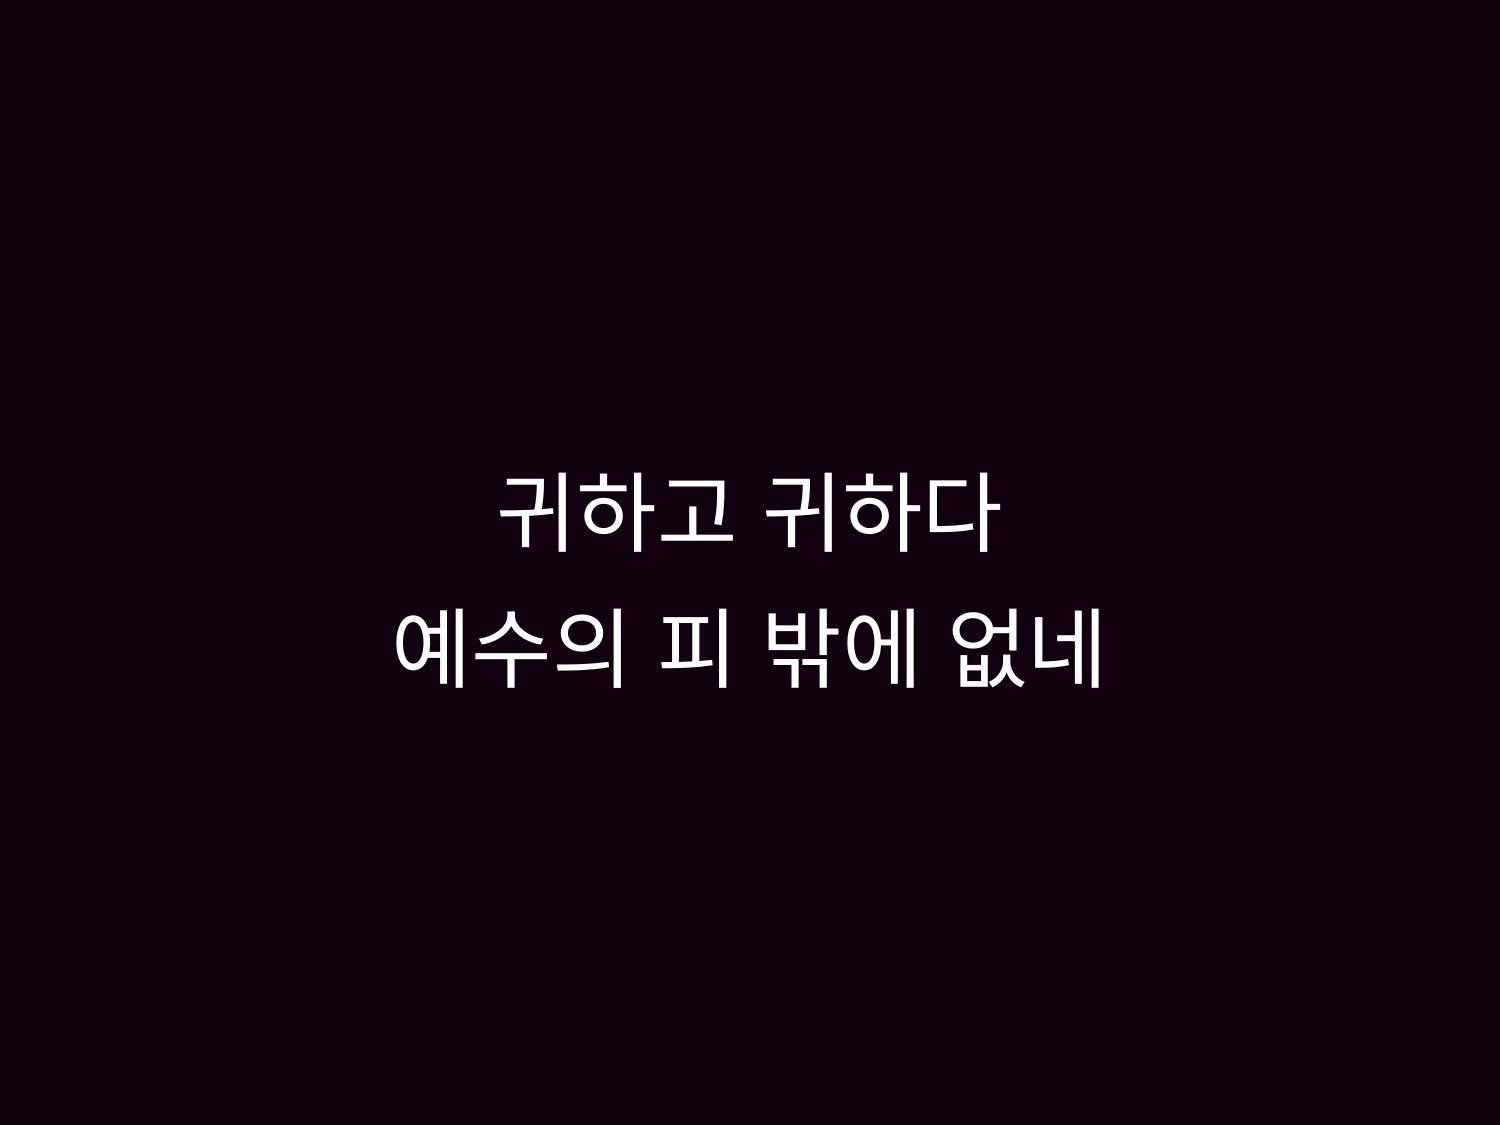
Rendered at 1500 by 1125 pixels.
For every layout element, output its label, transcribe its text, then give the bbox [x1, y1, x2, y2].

title 귀하고 귀하다 예수의 피 밖에 없네 [0, 0, 1500, 1125]
